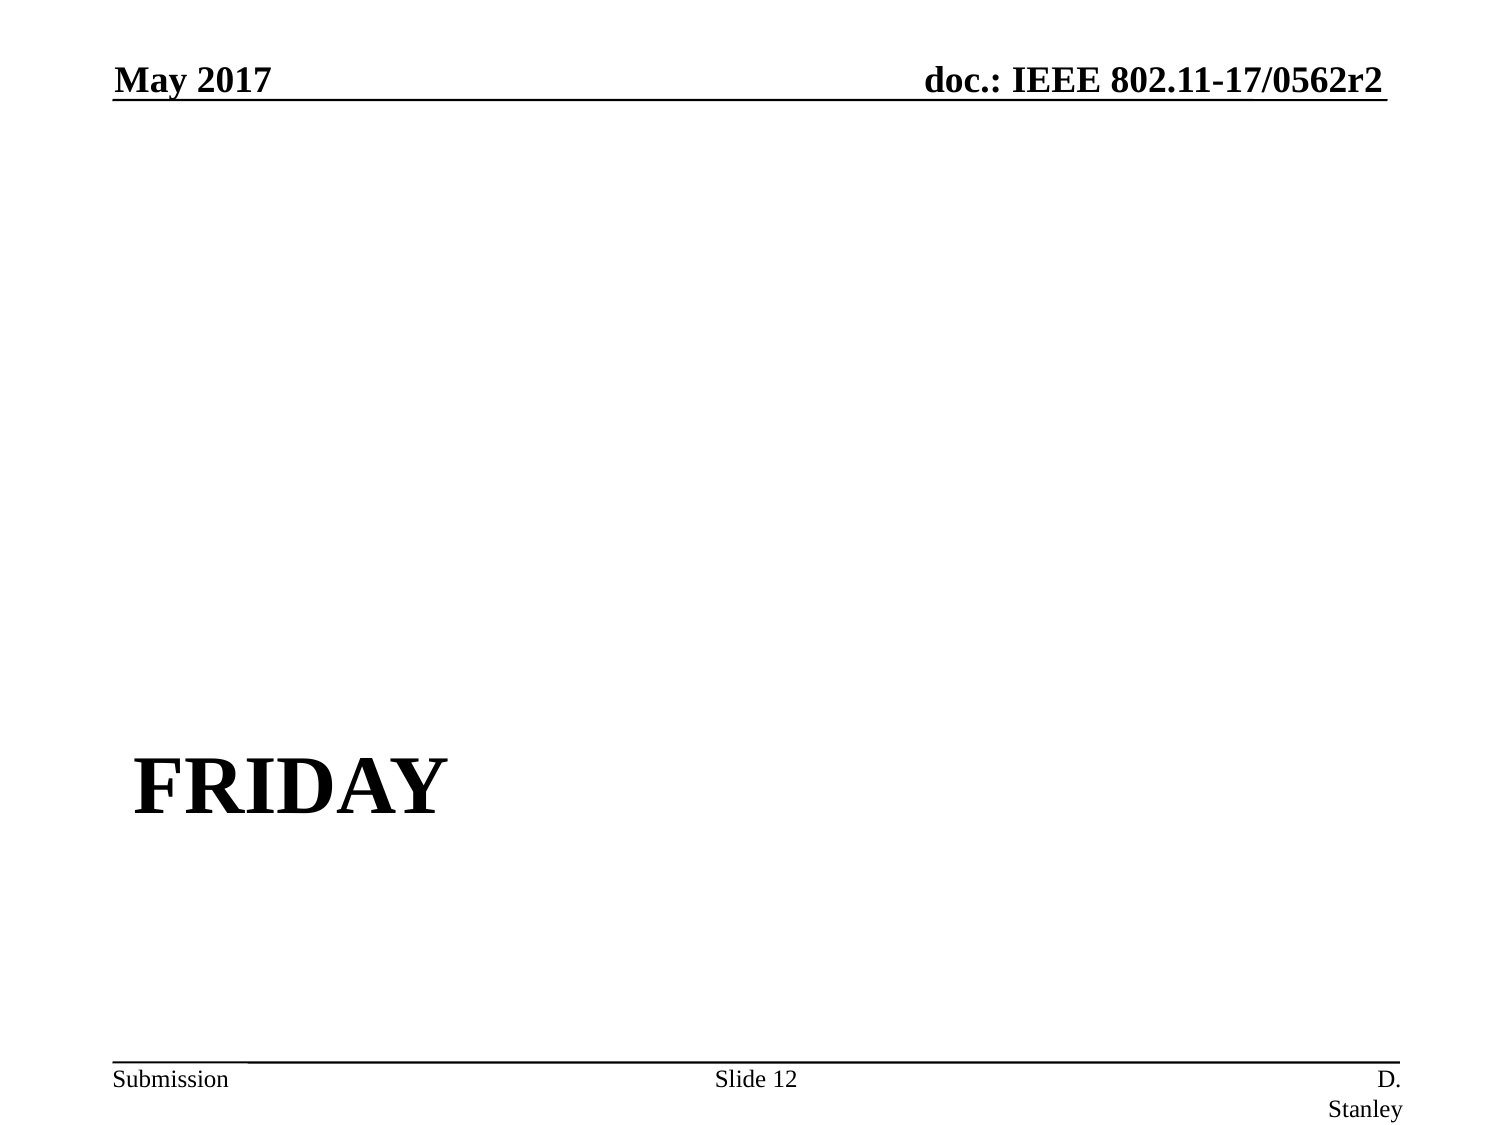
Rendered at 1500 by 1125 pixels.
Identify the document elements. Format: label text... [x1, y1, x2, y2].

slide_number Slide 12 [712, 1061, 800, 1093]
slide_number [114, 54, 374, 101]
title Friday [118, 722, 1394, 947]
footer D. Stanley, HP Enterprise [1324, 1061, 1402, 1093]
